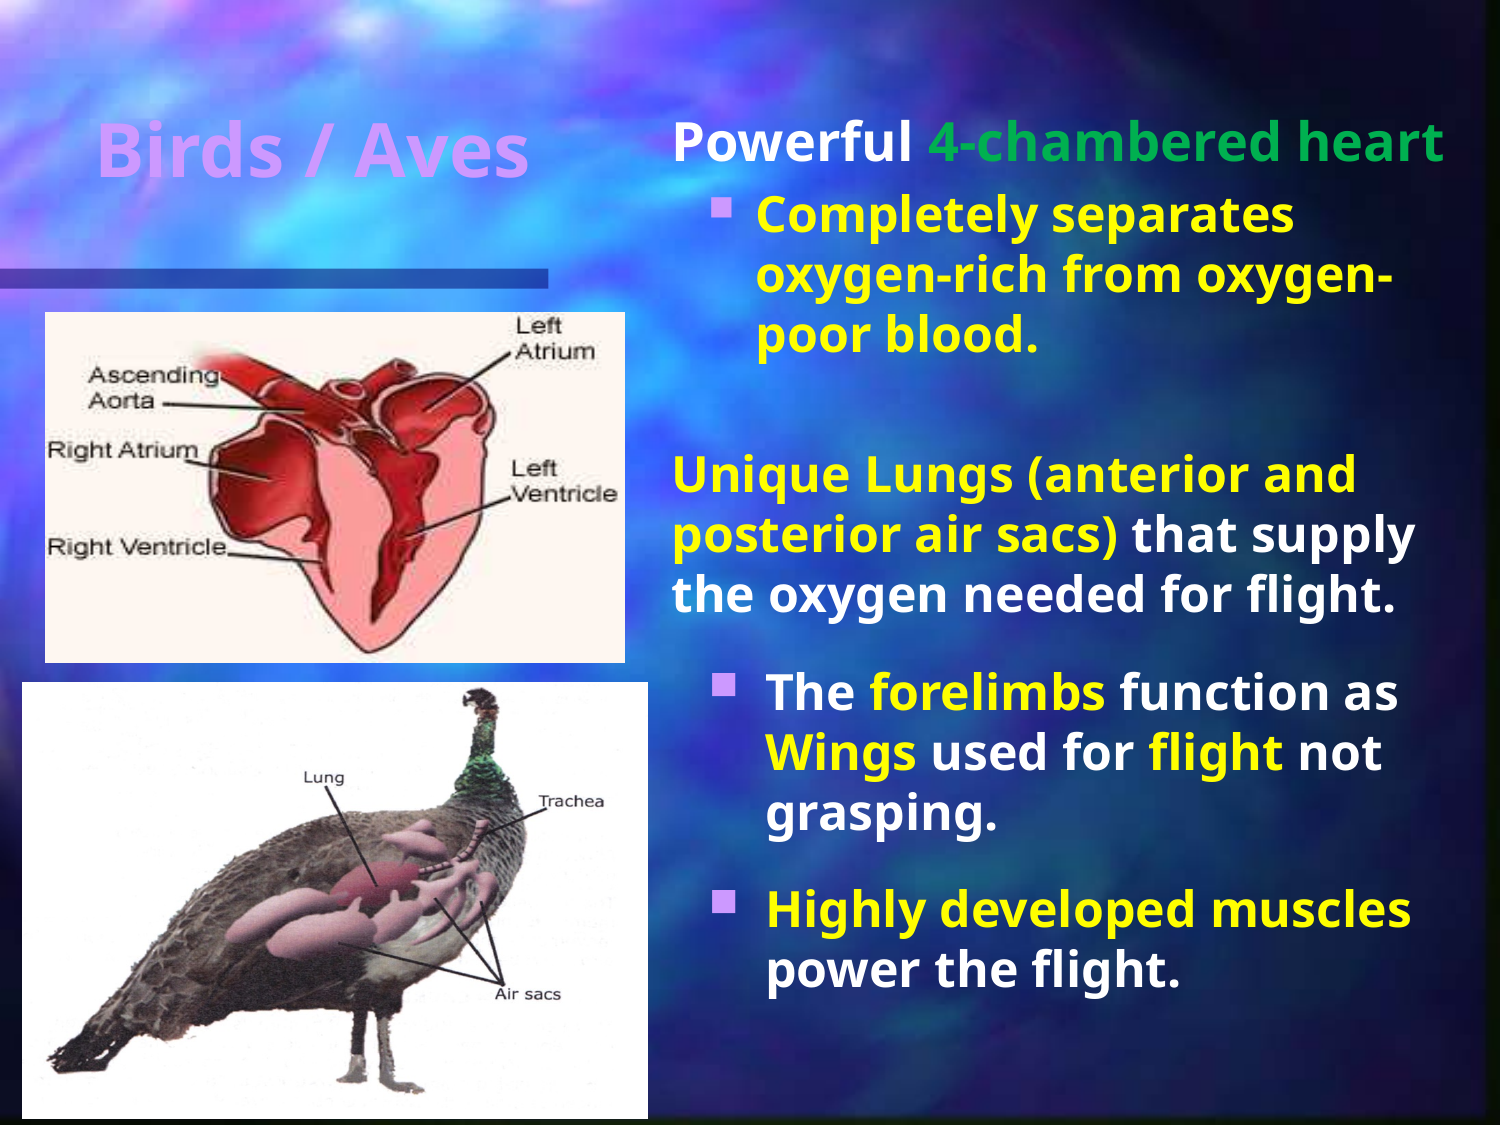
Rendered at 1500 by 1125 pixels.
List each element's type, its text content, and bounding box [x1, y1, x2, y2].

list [22, 681, 648, 1119]
list Powerful 4-chambered heart Completely separates oxygen-rich from oxygen-poor blood. Unique Lungs (anterior and posterior air sacs) that supply the oxygen needed for flight. The forelimbs function as Wings used for flight not grasping. Highly developed muscles power the flight. [656, 99, 1479, 1054]
title Birds / Aves [22, 74, 603, 201]
picture [0, 0, 1500, 1125]
